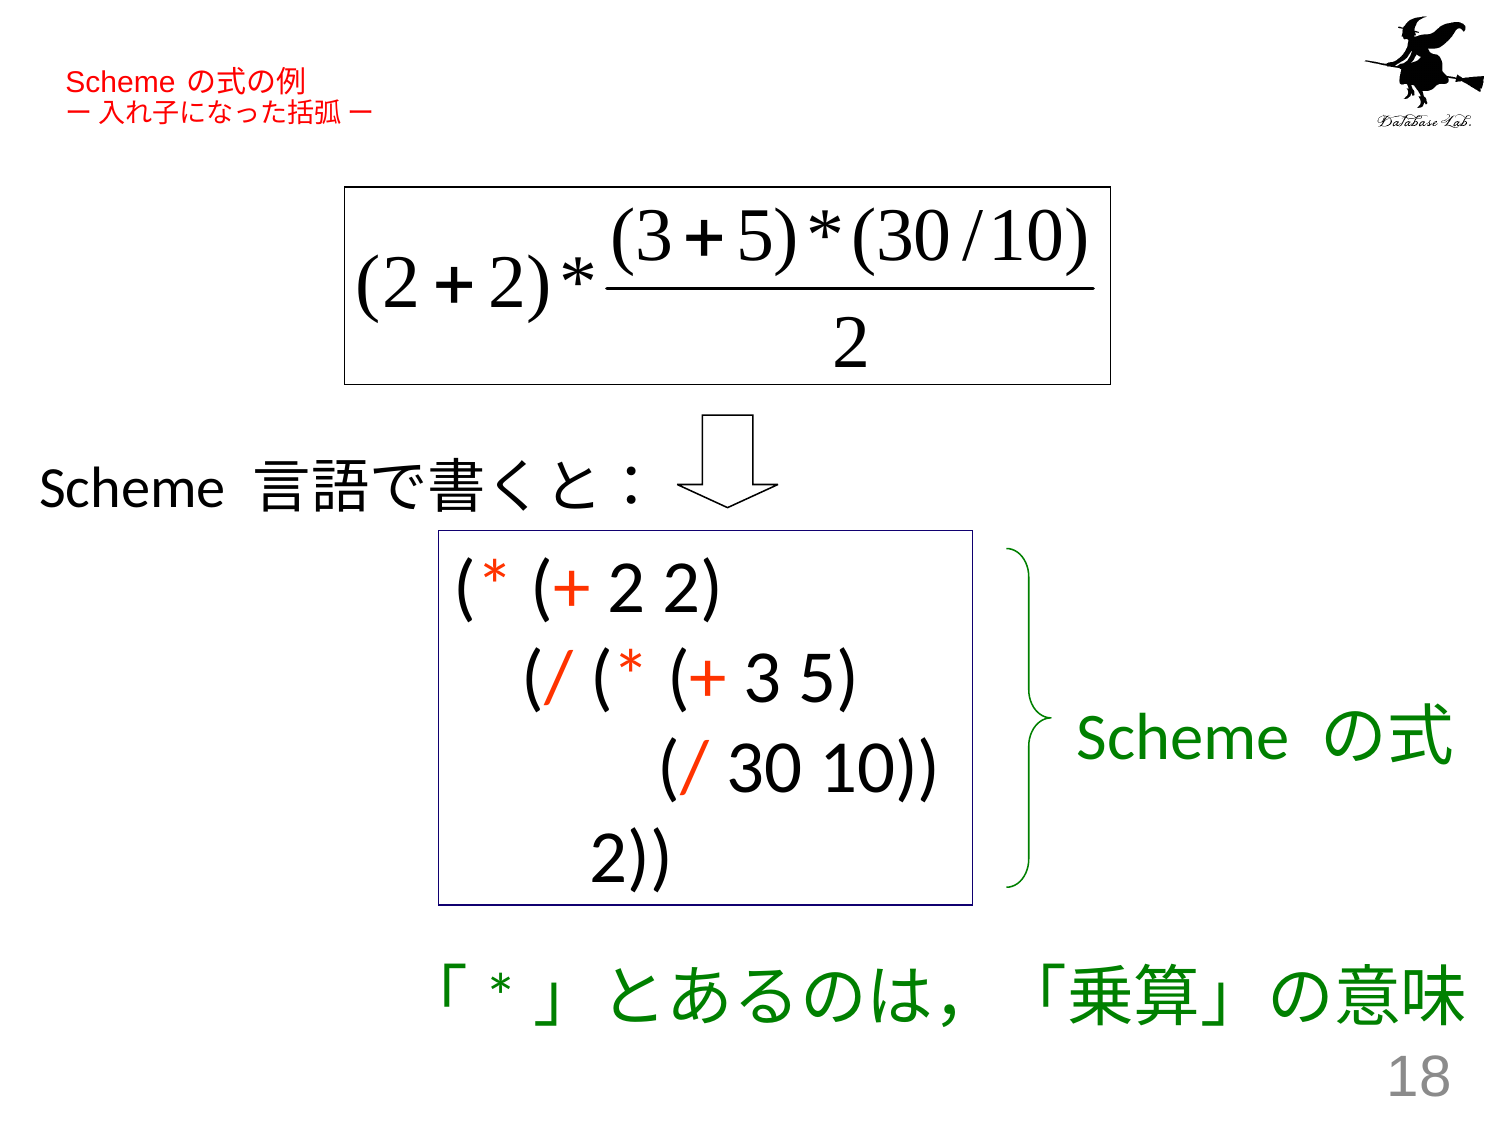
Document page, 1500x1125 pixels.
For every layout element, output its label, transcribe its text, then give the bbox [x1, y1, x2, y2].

text_box [0, 130, 1088, 257]
title Scheme の式の例 ー 入れ子になった括弧 ー [50, 59, 1439, 137]
slide_number 18 [1129, 1042, 1467, 1103]
text_box [677, 415, 778, 508]
picture [1362, 14, 1486, 130]
text_box (* (+ 2 2) (/ (* (+ 3 5) (/ 30 10)) 2)) [438, 530, 973, 906]
text_box [1006, 548, 1052, 888]
text_box Scheme 言語で書くと： [24, 441, 1224, 568]
text_box Scheme の式 [1061, 685, 1485, 780]
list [345, 187, 1110, 384]
text_box 「*」とあるのは，「乗算」の意味 [386, 946, 1483, 1042]
